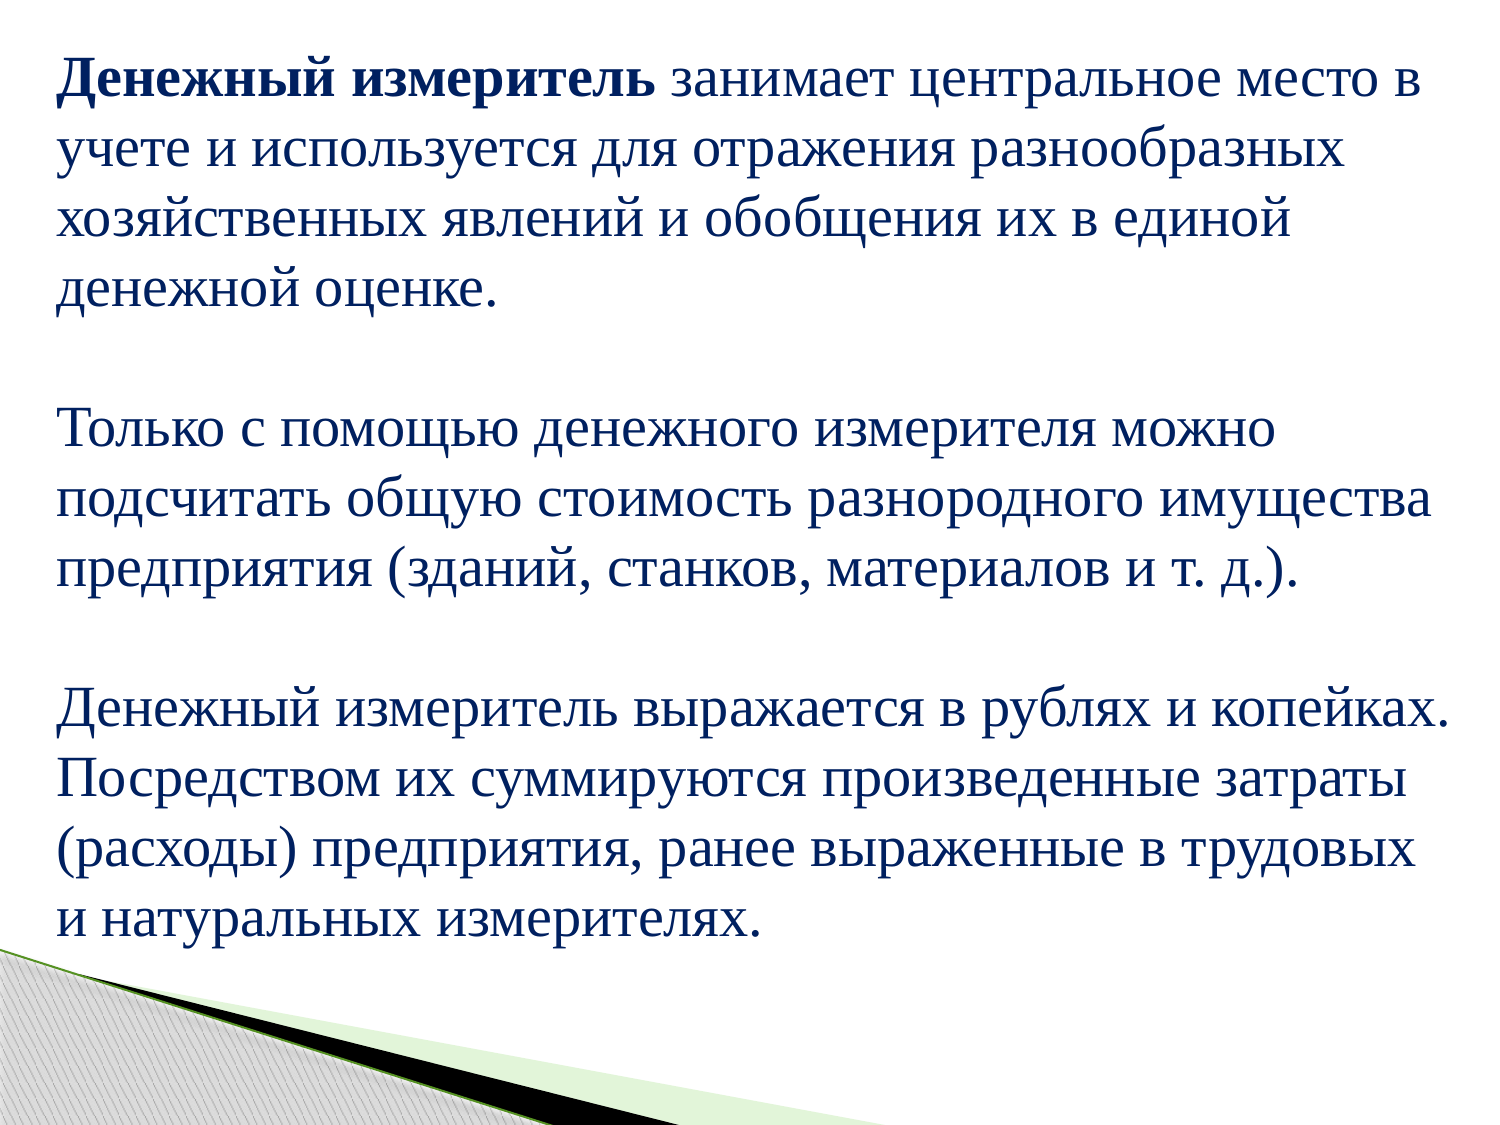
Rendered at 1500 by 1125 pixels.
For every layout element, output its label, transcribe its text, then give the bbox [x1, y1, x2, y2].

text_box Денежный измеритель занимает центральное место в учете и используется для отражения разнообразных хозяйственных явлений и обобщения их в единой денежной оценке. Только с помощью денежного измерителя можно подсчитать общую стоимость разнородного имущества предприятия (зданий, станков, материалов и т. д.). Денежный измеритель выражается в рублях и копейках. Посредством их суммируются произведенные затраты (расходы) предприятия, ранее выраженные в трудовых и натуральных измерителях. [41, 30, 1471, 956]
